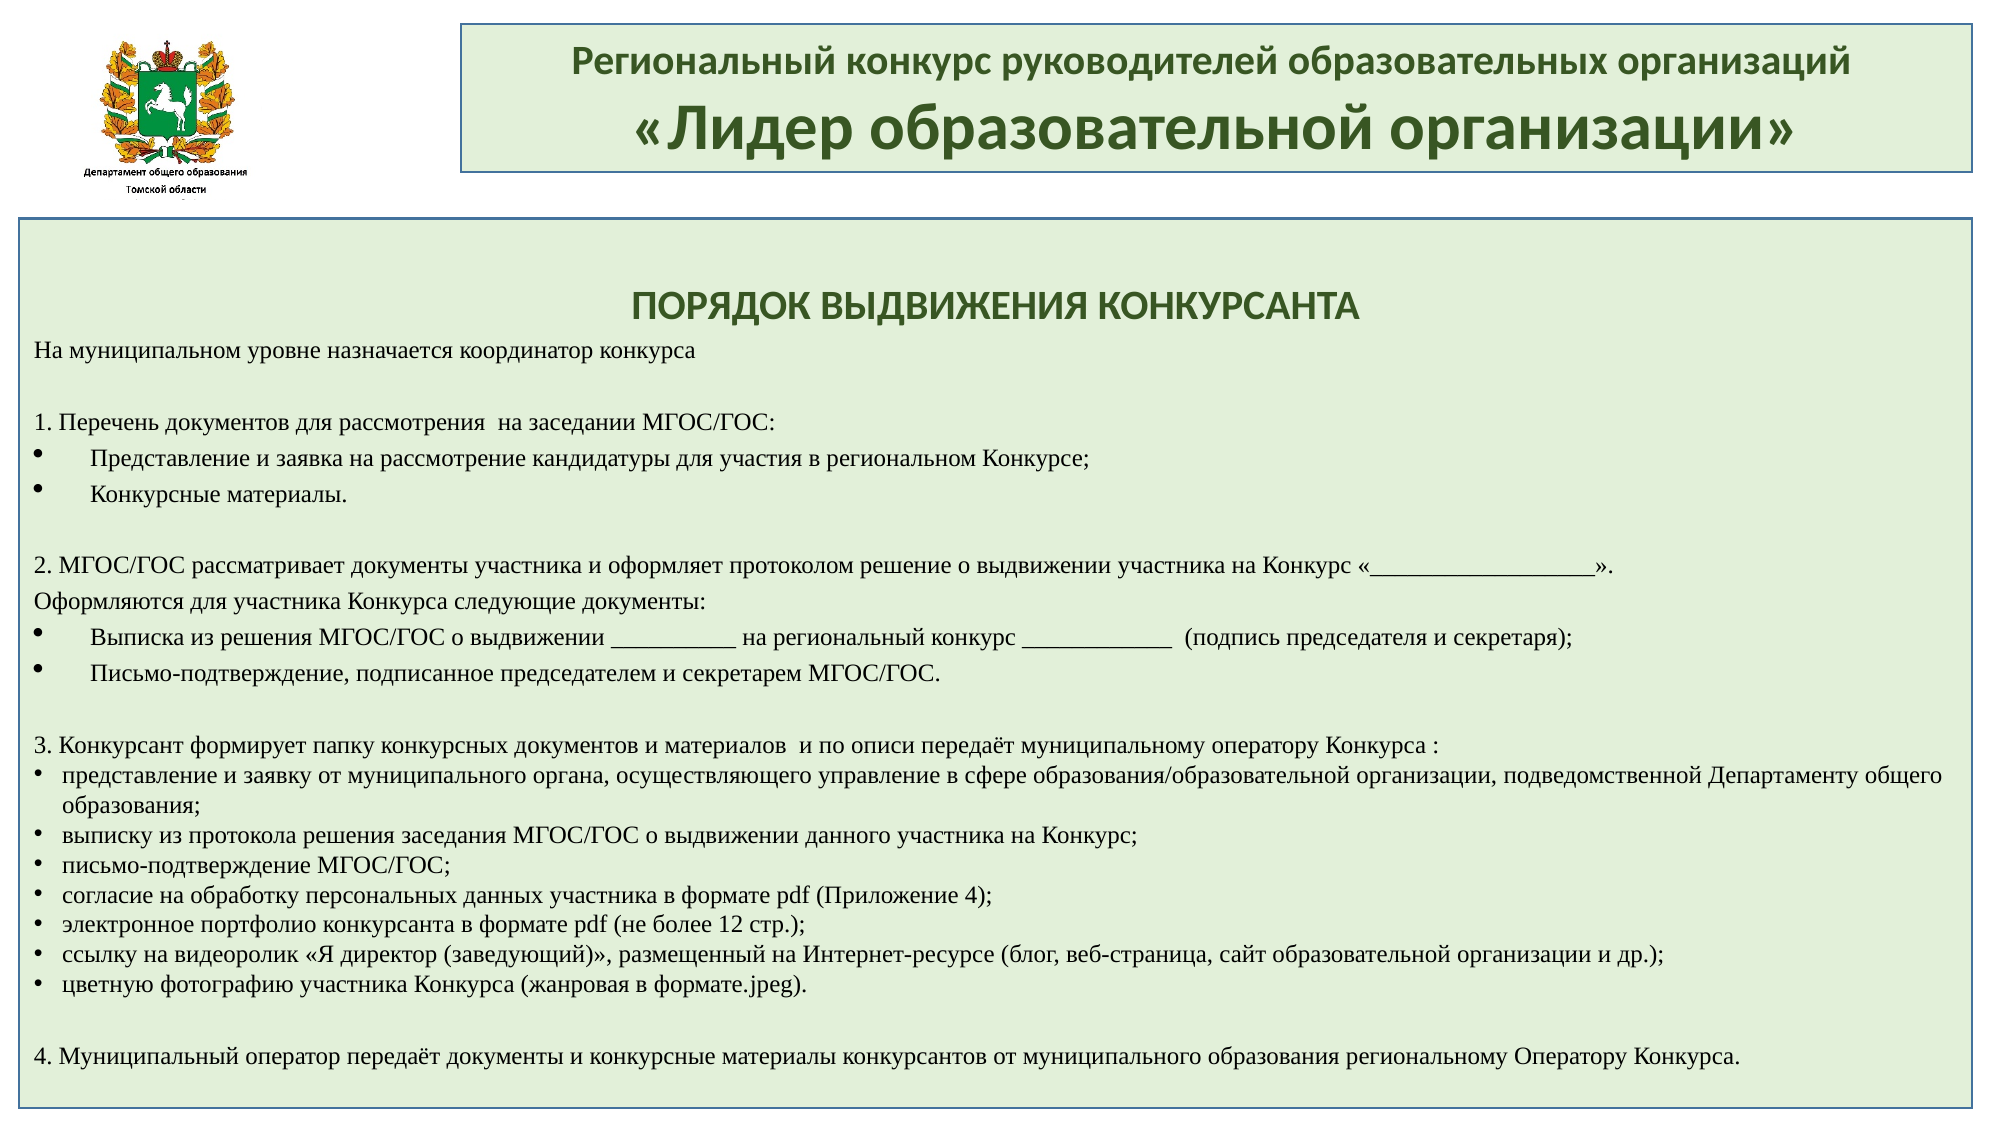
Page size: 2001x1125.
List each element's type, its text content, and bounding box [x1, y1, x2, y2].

picture [69, 23, 262, 200]
text_box Региональный конкурс руководителей образовательных организаций «Лидер образовательной организации» [460, 23, 1973, 173]
text_box ПОРЯДОК ВЫДВИЖЕНИЯ КОНКУРСАНТА На муниципальном уровне назначается координатор конкурса 1. Перечень документов для рассмотрения на заседании МГОС/ГОС: Представление и заявка на рассмотрение кандидатуры для участия в региональном Конкурсе; Конкурсные материалы. 2. МГОС/ГОС рассматривает документы участника и оформляет протоколом решение о выдвижении участника на Конкурс «__________________». Оформляются для участника Конкурса следующие документы: Выписка из решения МГОС/ГОС о выдвижении __________ на региональный конкурс ____________ (подпись председателя и секретаря); Письмо-подтверждение, подписанное председателем и секретарем МГОС/ГОС. 3. Конкурсант формирует папку конкурсных документов и материалов и по описи передаёт муниципальному оператору Конкурса : представление и заявку от муниципального органа, осуществляющего управление в сфере образования/образовательной организации, подведомственной Департаменту общего образования; выписку из протокола решения заседания МГОС/ГОС о выдвижении данного участника на Конкурс; письмо-подтверждение МГОС/ГОС; согласие на обработку персональных данных участника в формате pdf (Приложение 4); электронное портфолио конкурсанта в формате pdf (не более 12 стр.); ссылку на видеоролик «Я директор (заведующий)», размещенный на Интернет-ресурсе (блог, веб-страница, сайт образовательной организации и др.); цветную фотографию участника Конкурса (жанровая в формате.jpеg). 4. Муниципальный оператор передаёт документы и конкурсные материалы конкурсантов от муниципального образования региональному Оператору Конкурса. [18, 217, 1973, 1109]
